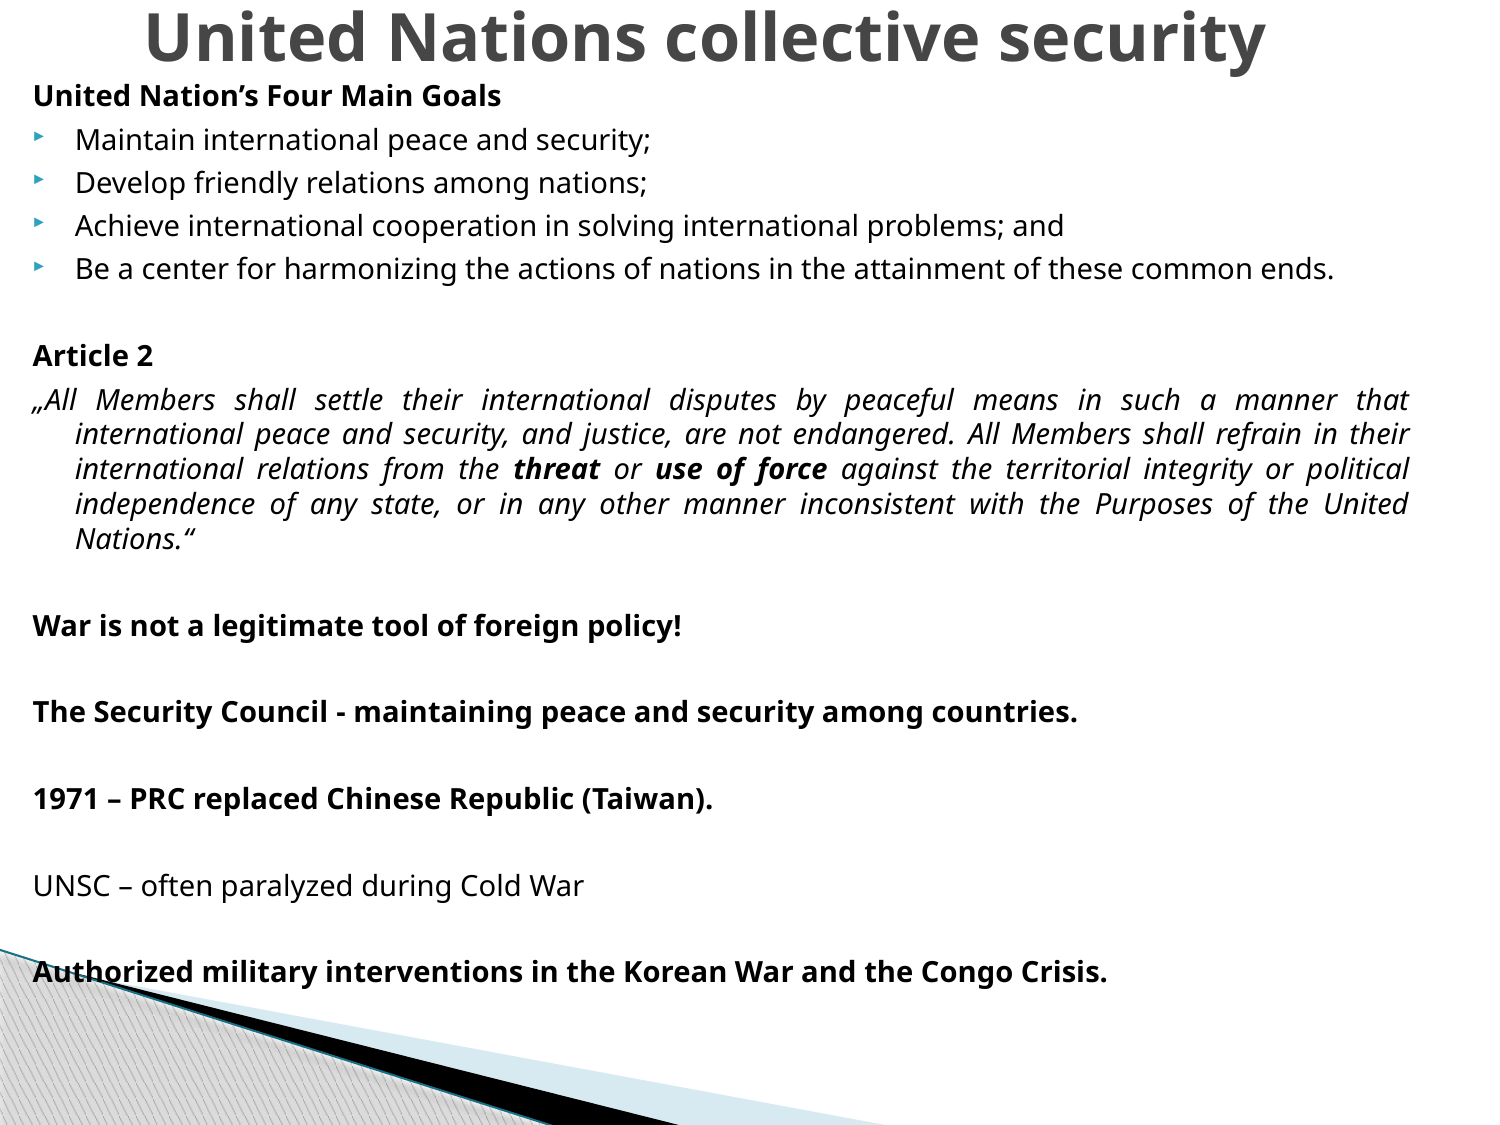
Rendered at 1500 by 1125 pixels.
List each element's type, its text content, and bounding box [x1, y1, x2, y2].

list United Nation’s Four Main Goals Maintain international peace and security; Develop friendly relations among nations; Achieve international cooperation in solving international problems; and Be a center for harmonizing the actions of nations in the attainment of these common ends. Article 2 „All Members shall settle their international disputes by peaceful means in such a manner that international peace and security, and justice, are not endangered. All Members shall refrain in their international relations from the threat or use of force against the territorial integrity or political independence of any state, or in any other manner inconsistent with the Purposes of the United Nations.“ War is not a legitimate tool of foreign policy! The Security Council - maintaining peace and security among countries. 1971 – PRC replaced Chinese Republic (Taiwan). UNSC – often paralyzed during Cold War Authorized military interventions in the Korean War and the Congo Crisis. [0, 70, 1425, 1083]
title United Nations collective security [128, 0, 1437, 71]
